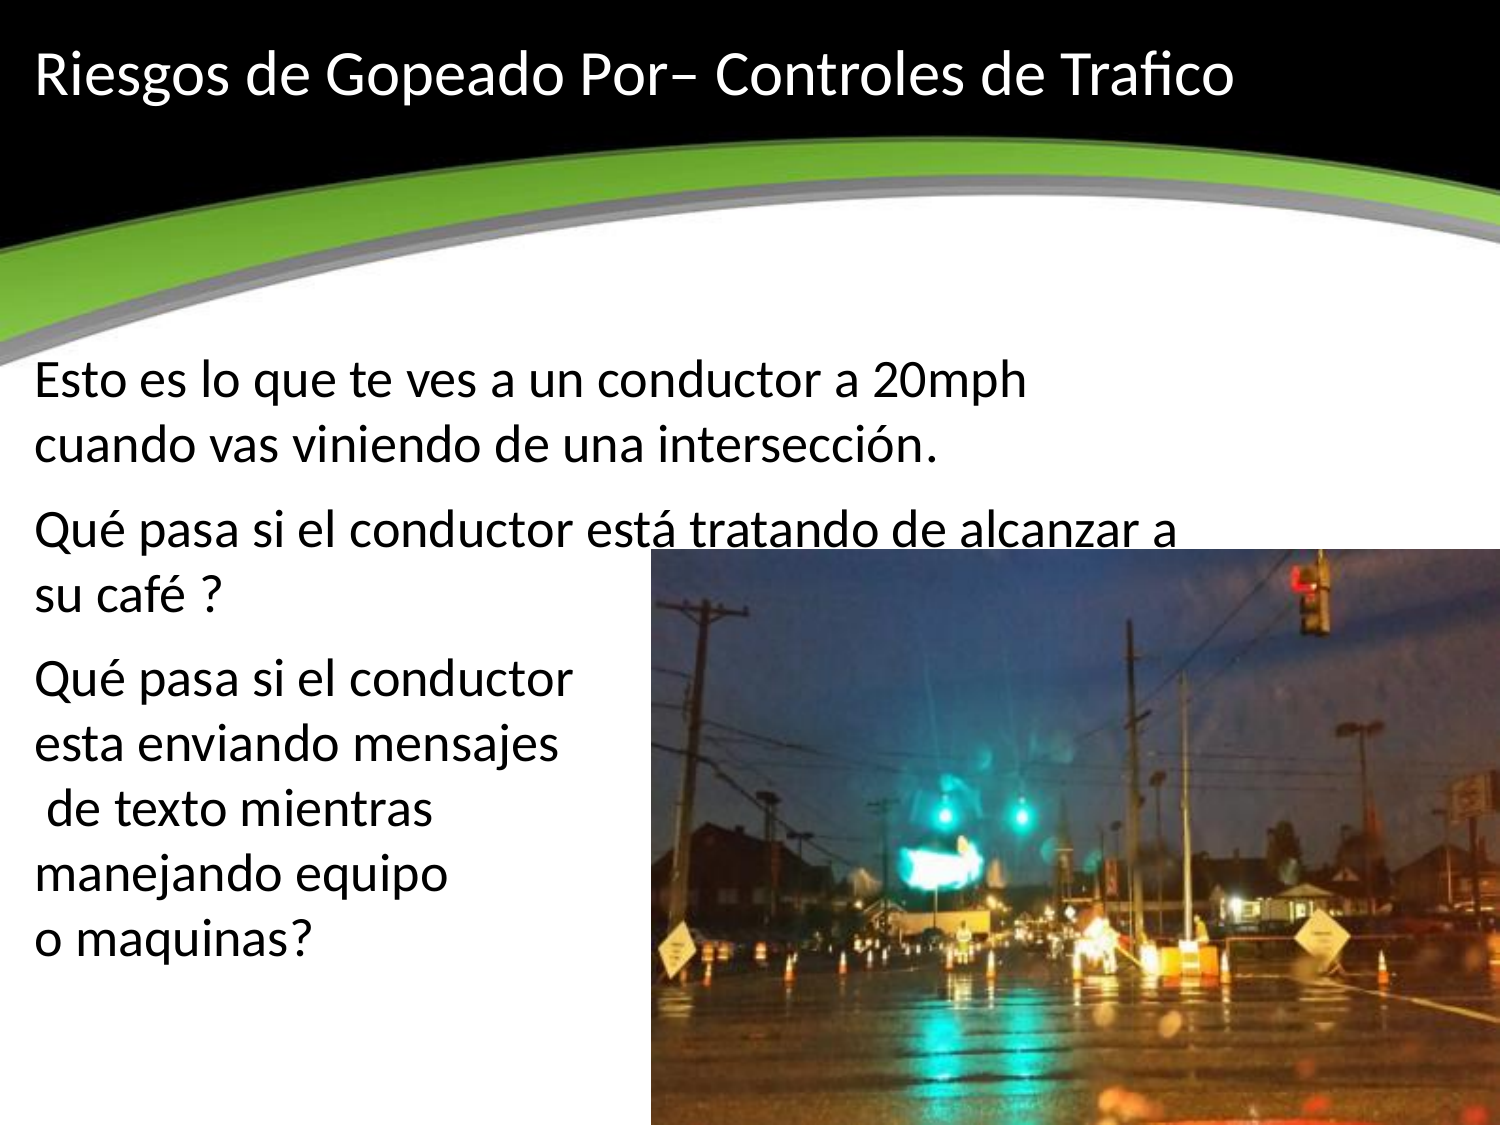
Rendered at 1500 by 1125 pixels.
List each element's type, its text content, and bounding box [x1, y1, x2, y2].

picture [0, 0, 1500, 1125]
text_box Esto es lo que te ves a un conductor a 20mph cuando vas viniendo de una intersección. Qué pasa si el conductor está tratando de alcanzar a su café ? Qué pasa si el conductor esta enviando mensajes de texto mientras manejando equipo o maquinas? [19, 335, 1208, 975]
title Riesgos de Gopeado Por– Controles de Trafico [19, 0, 1314, 218]
